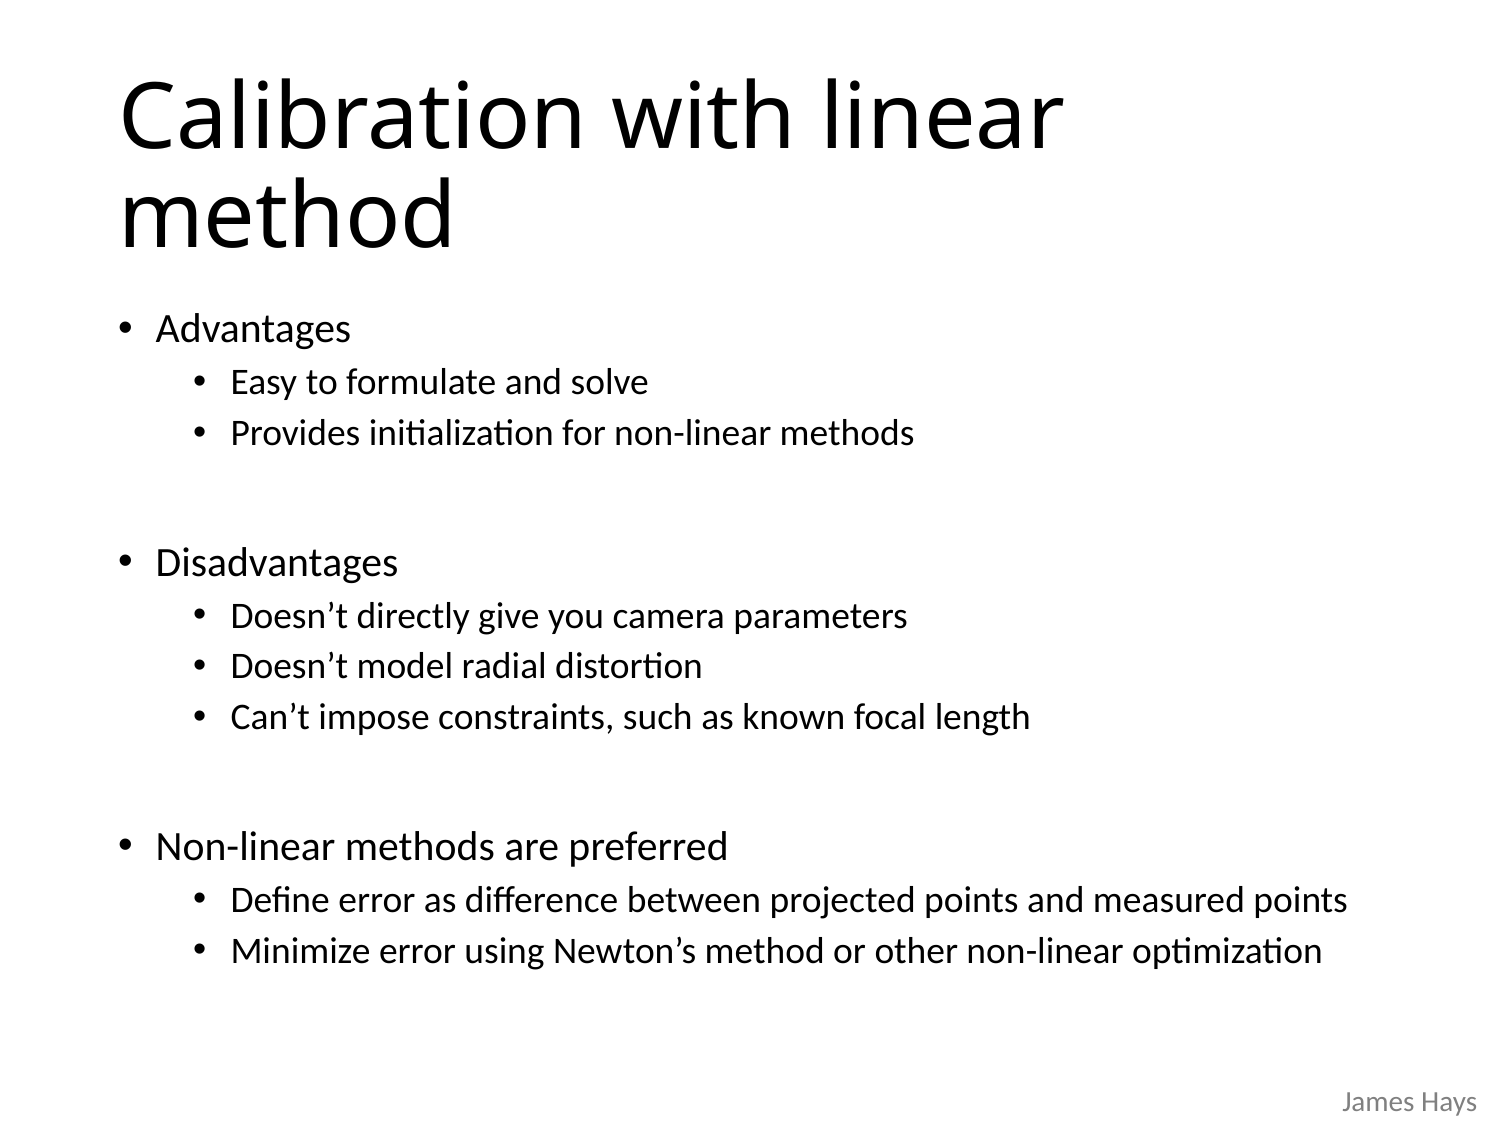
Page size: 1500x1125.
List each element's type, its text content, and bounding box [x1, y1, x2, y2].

list Advantages Easy to formulate and solve Provides initialization for non-linear methods Disadvantages Doesn’t directly give you camera parameters Doesn’t model radial distortion Can’t impose constraints, such as known focal length Non-linear methods are preferred Define error as difference between projected points and measured points Minimize error using Newton’s method or other non-linear optimization [103, 299, 1397, 1014]
text_box James Hays [1327, 1074, 1493, 1125]
title Calibration with linear method [103, 59, 1397, 278]
